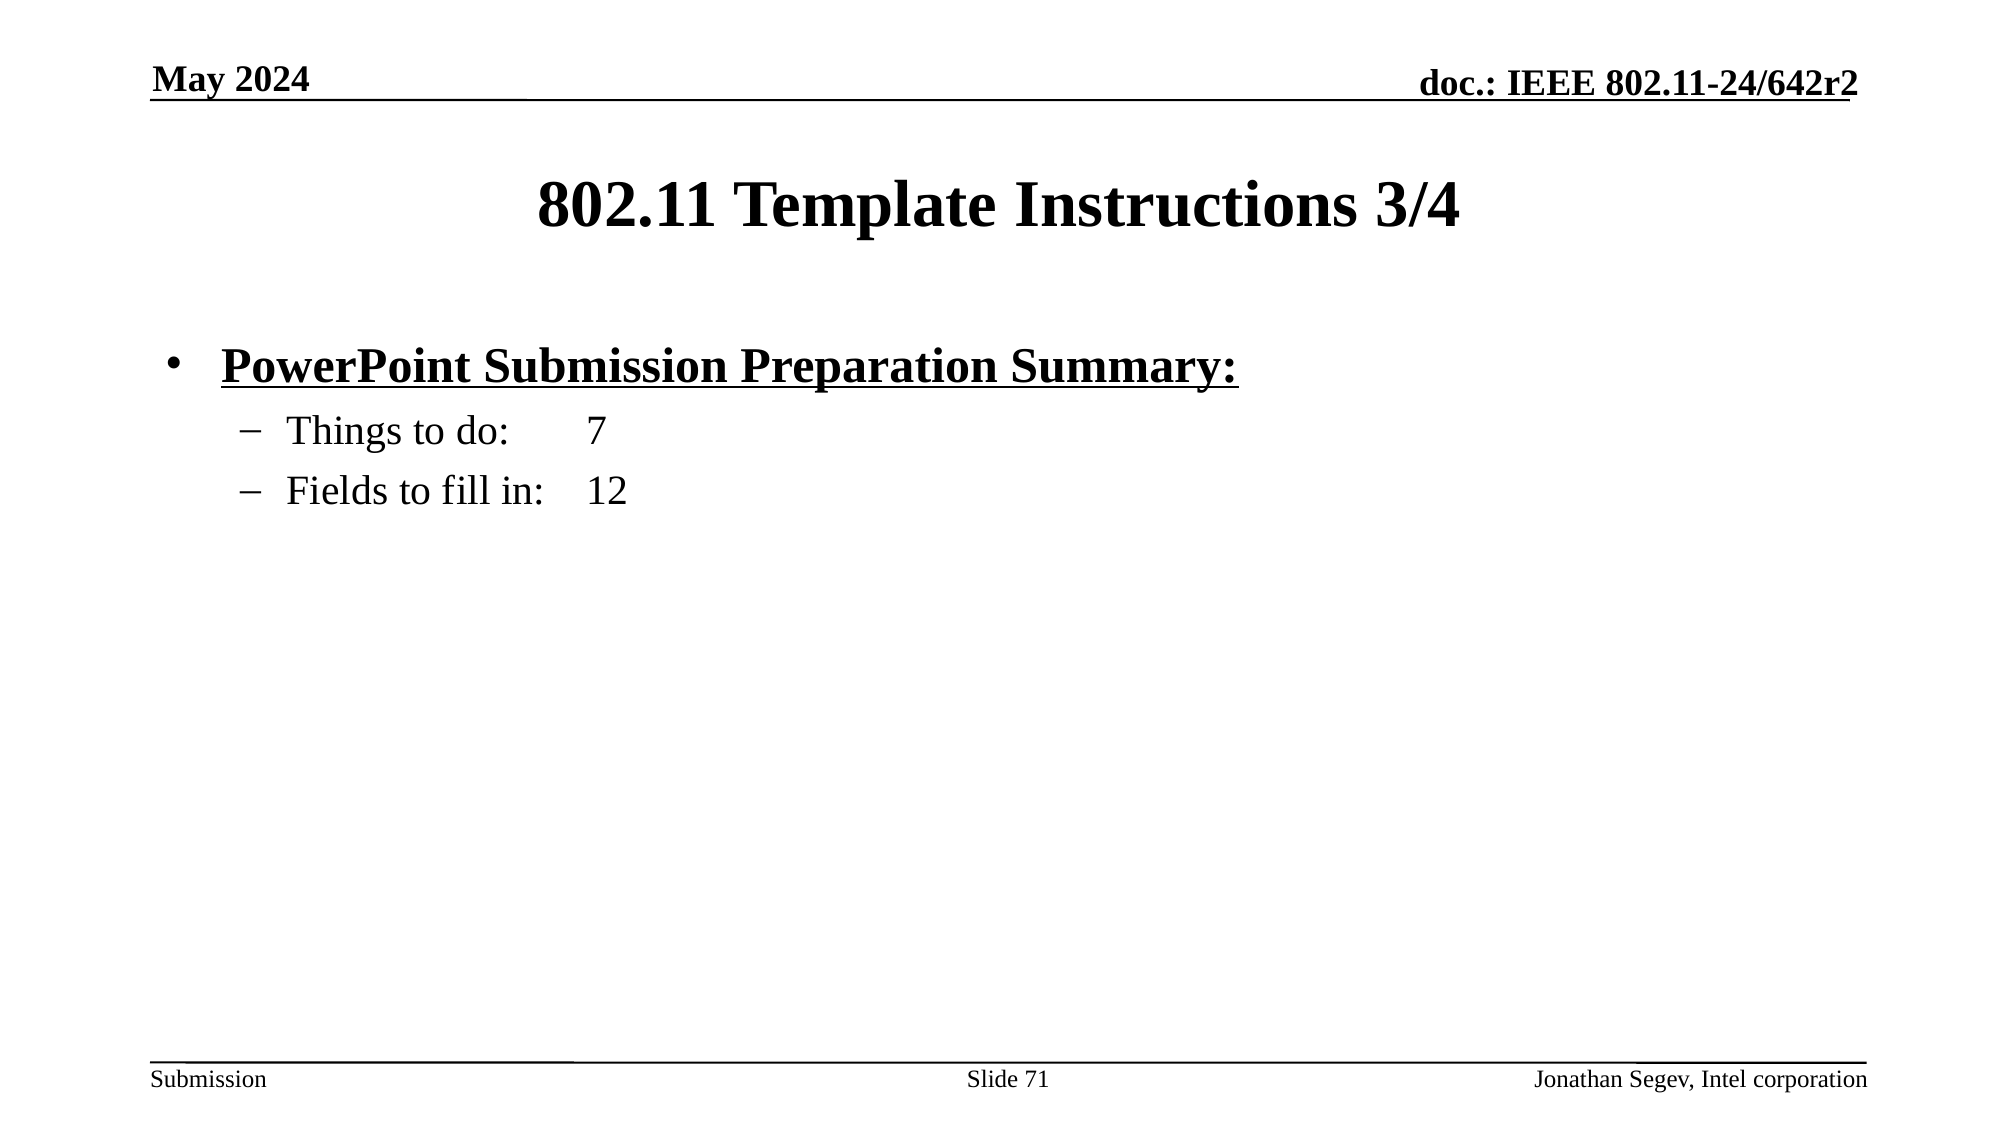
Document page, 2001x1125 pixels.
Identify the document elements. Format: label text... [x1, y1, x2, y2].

list PowerPoint Submission Preparation Summary: Things to do: 7 Fields to fill in: 12 [149, 324, 1850, 1000]
title 802.11 Template Instructions 3/4 [149, 112, 1850, 288]
slide_number Slide 71 [950, 1061, 1067, 1123]
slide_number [152, 54, 563, 100]
footer Jonathan Segev, Intel corporation [1171, 1061, 1869, 1093]
